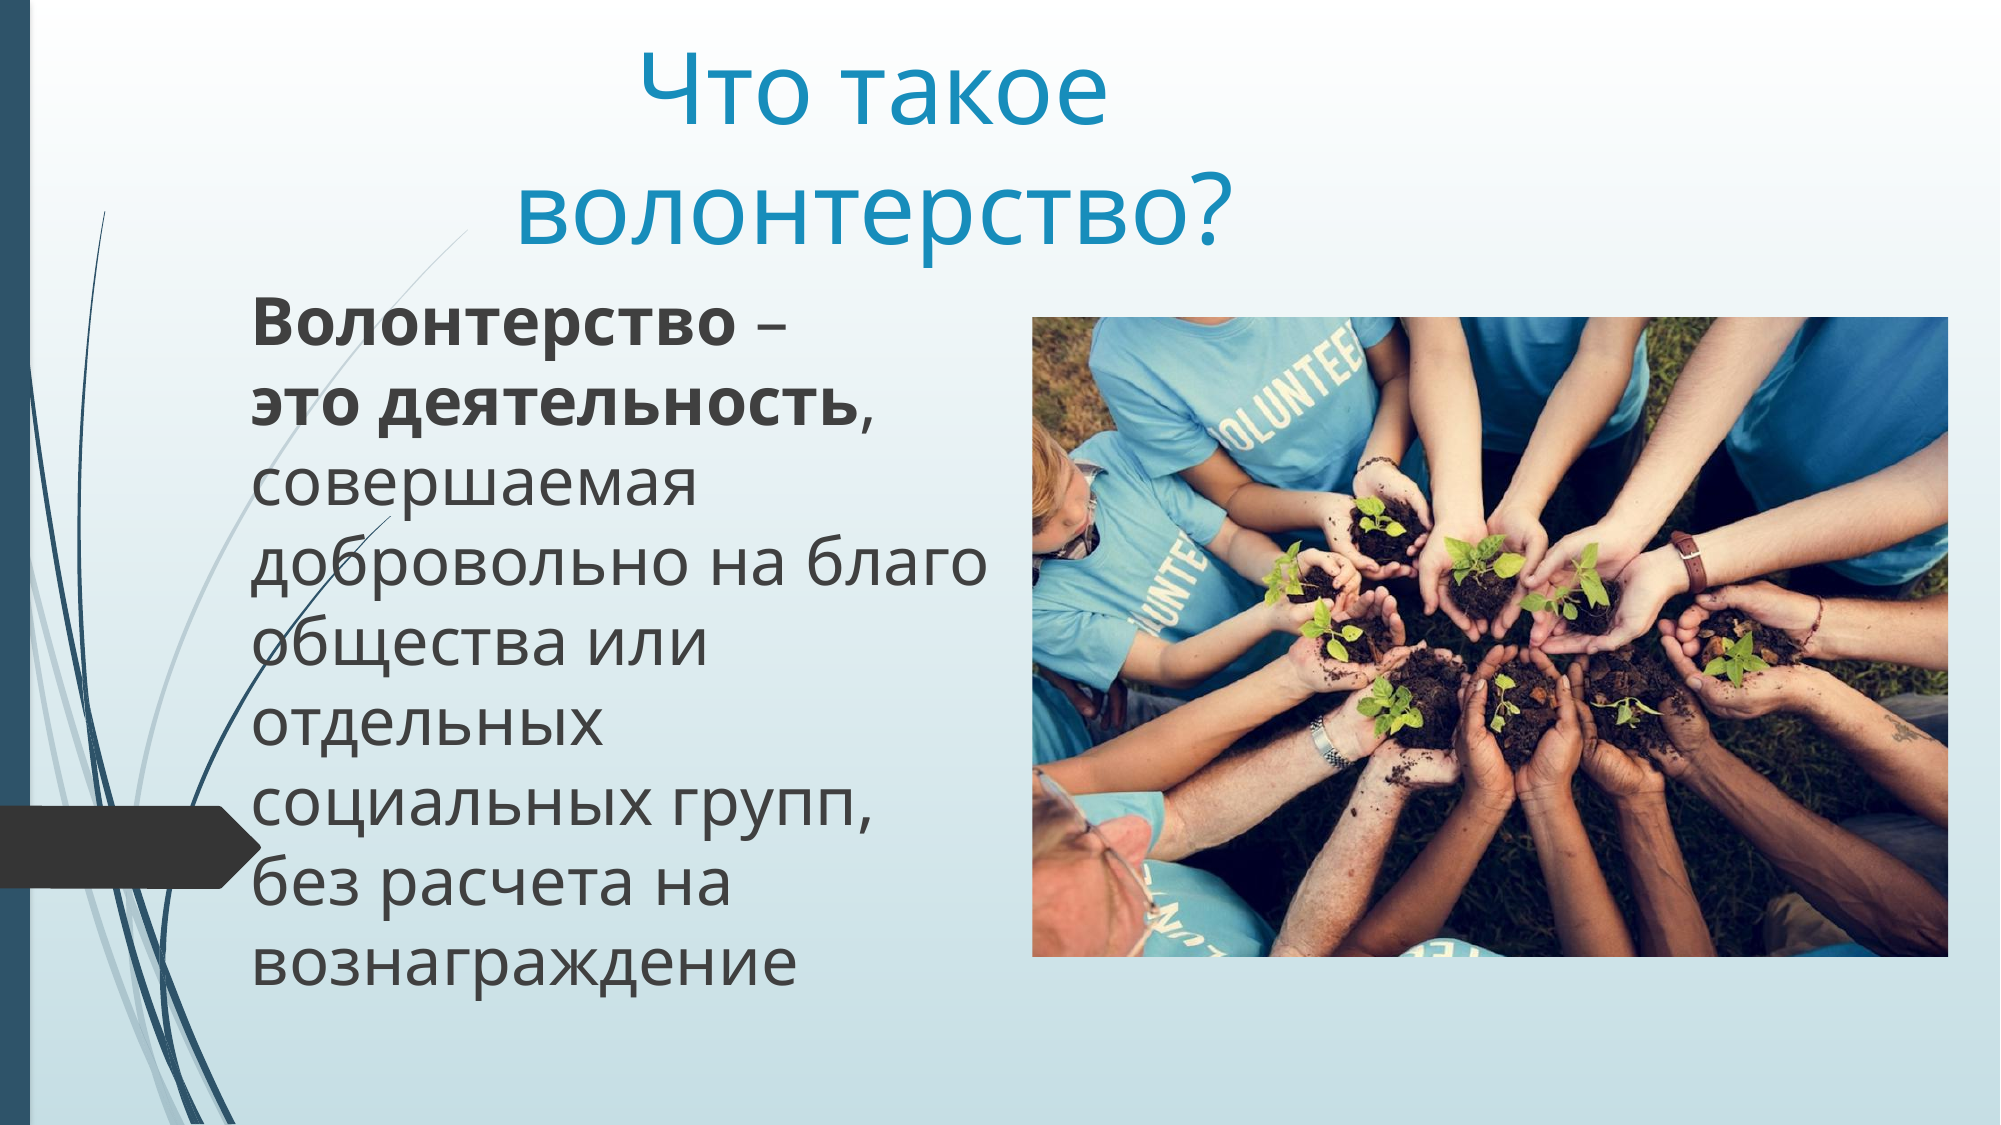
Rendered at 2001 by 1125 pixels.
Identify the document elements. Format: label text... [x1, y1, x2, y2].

picture [1032, 316, 1949, 957]
title Что такое волонтерство? [436, 0, 1312, 272]
list Волонтерство –это деятельность, совершаемая добровольно на благо общества или отдельных социальных групп, без расчета на вознаграждение [235, 271, 1018, 1060]
